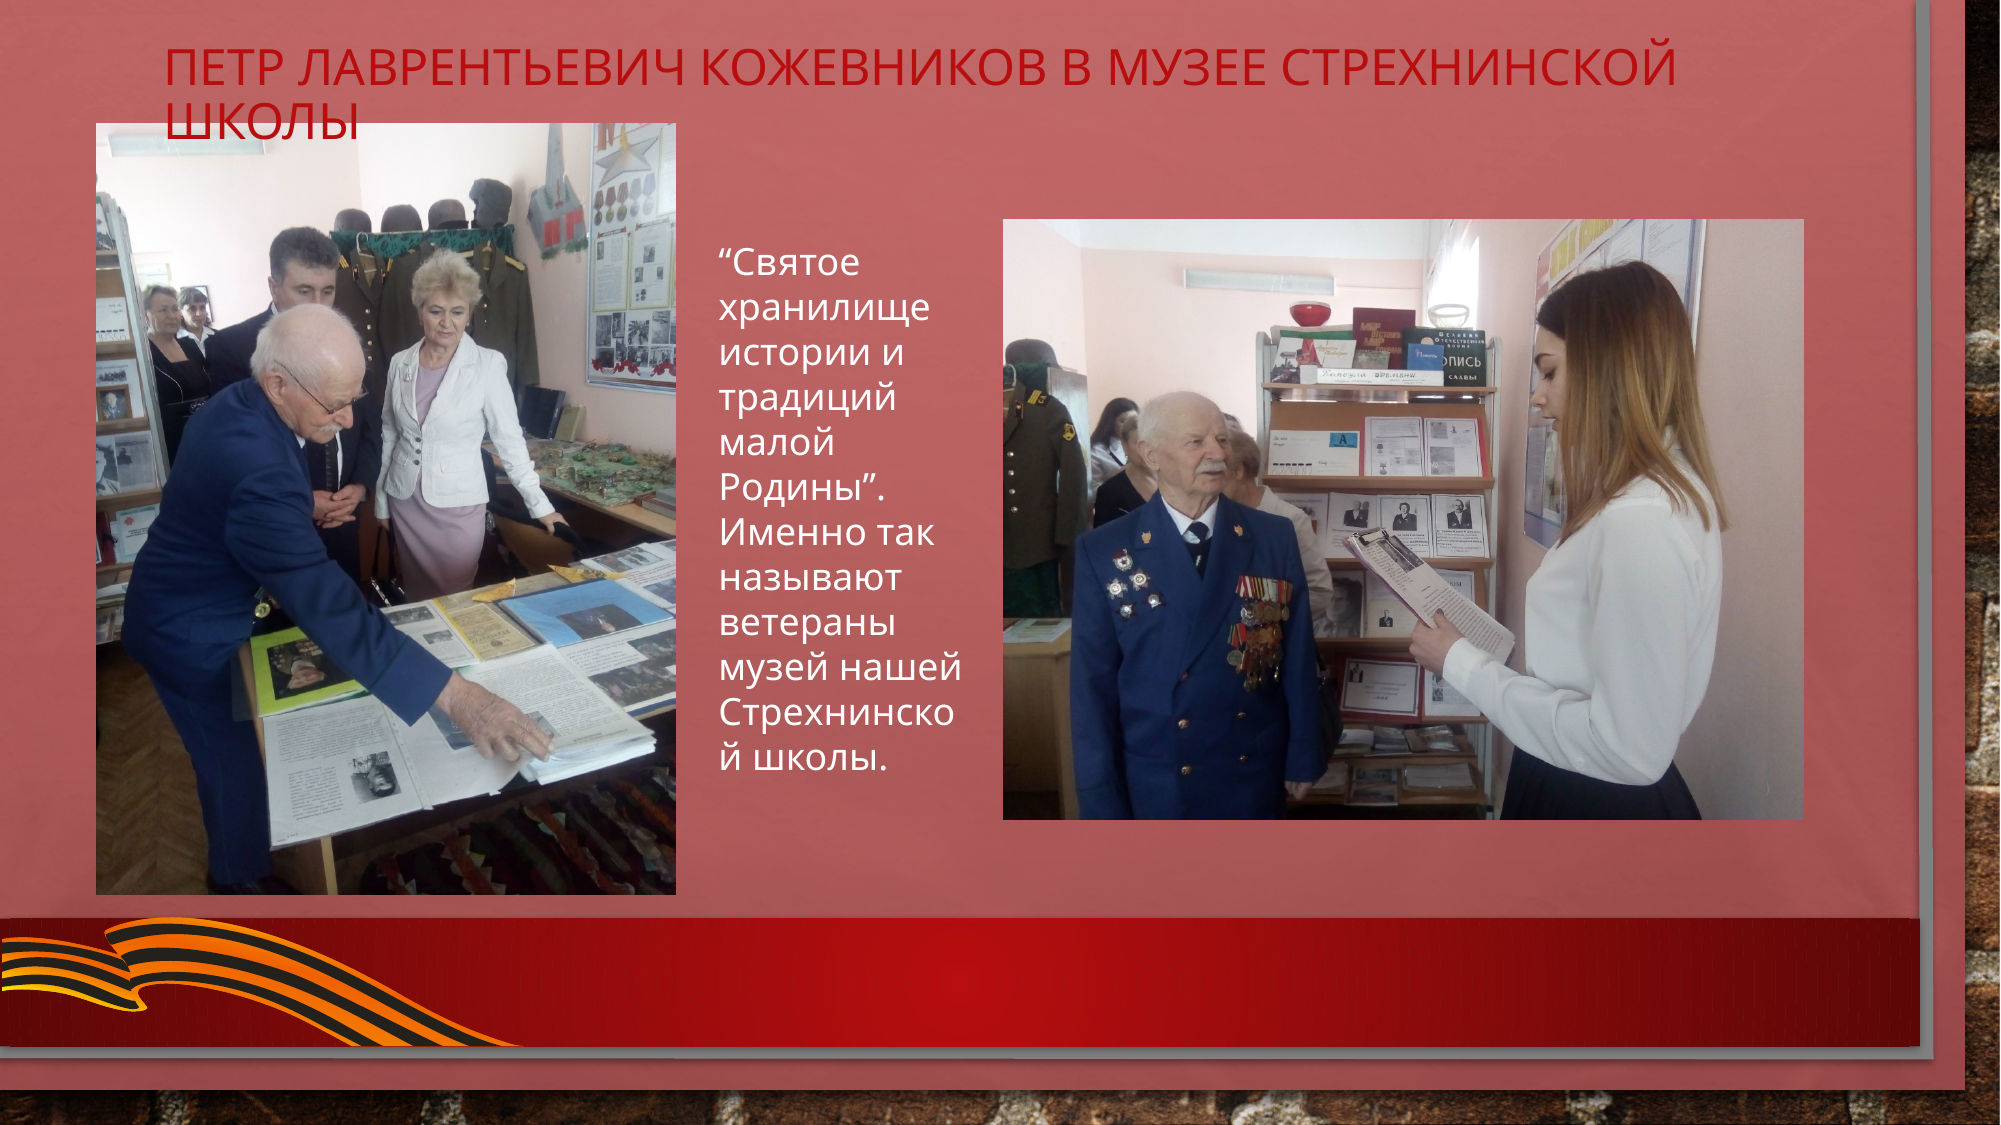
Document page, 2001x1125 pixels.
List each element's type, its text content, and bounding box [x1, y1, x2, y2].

text_box [54, 48, 1818, 304]
picture [0, 0, 2001, 1125]
picture [0, 0, 1919, 1048]
text_box Петр Лаврентьевич Кожевников в музее Стрехнинской школы [148, 49, 1818, 145]
text_box “Святое хранилище истории и традиций малой Родины”. Именно так называют ветераны музей нашей Стрехнинской школы. [703, 230, 983, 786]
